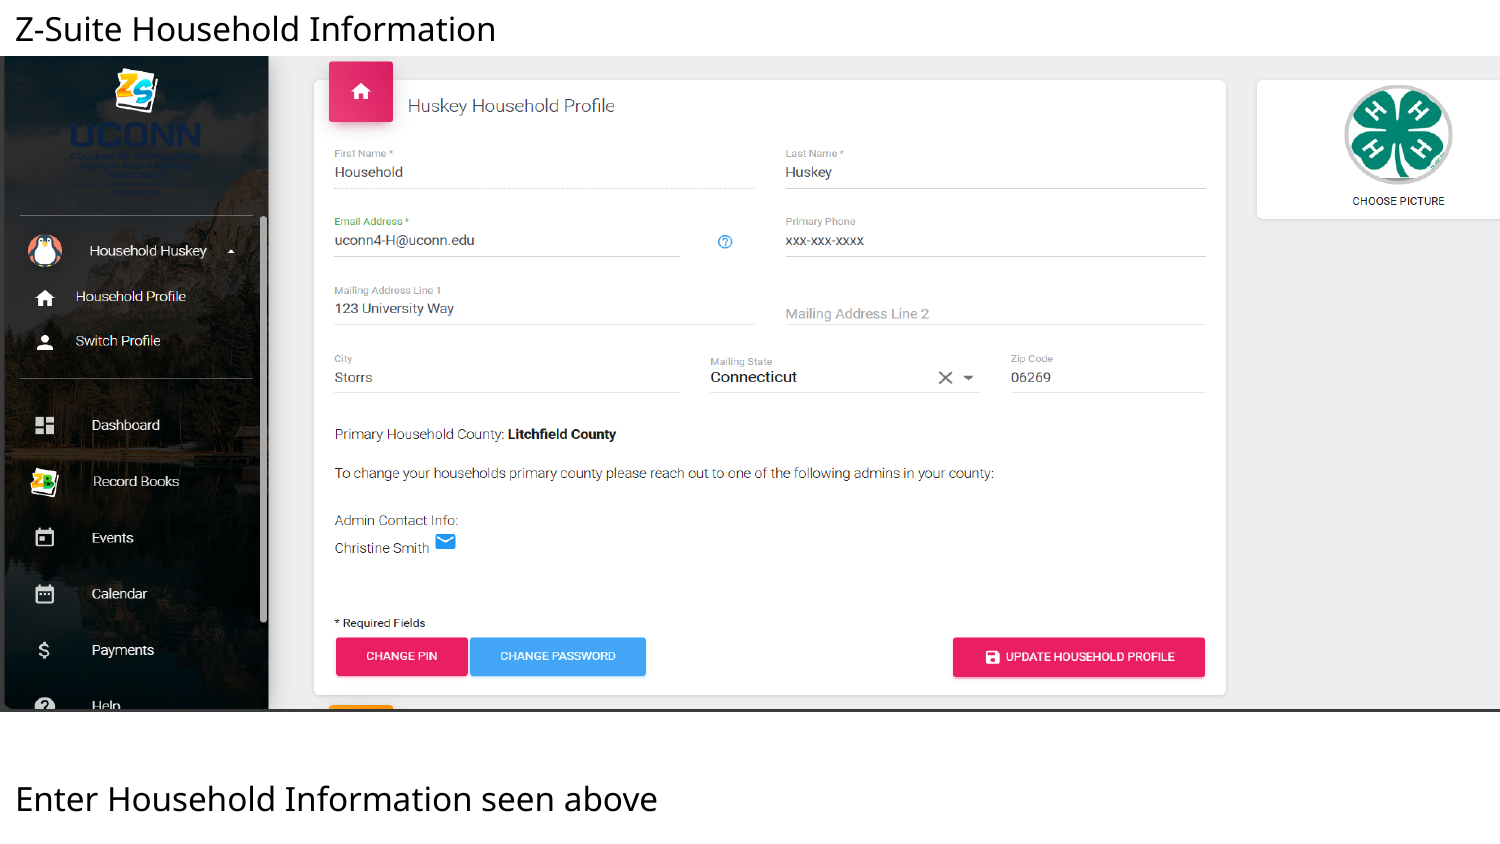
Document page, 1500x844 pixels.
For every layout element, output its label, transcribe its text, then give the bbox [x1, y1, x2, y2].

text_box Enter Household Information seen above [0, 720, 1398, 844]
title Z-Suite Household Information [0, 0, 887, 54]
picture [0, 55, 1500, 712]
